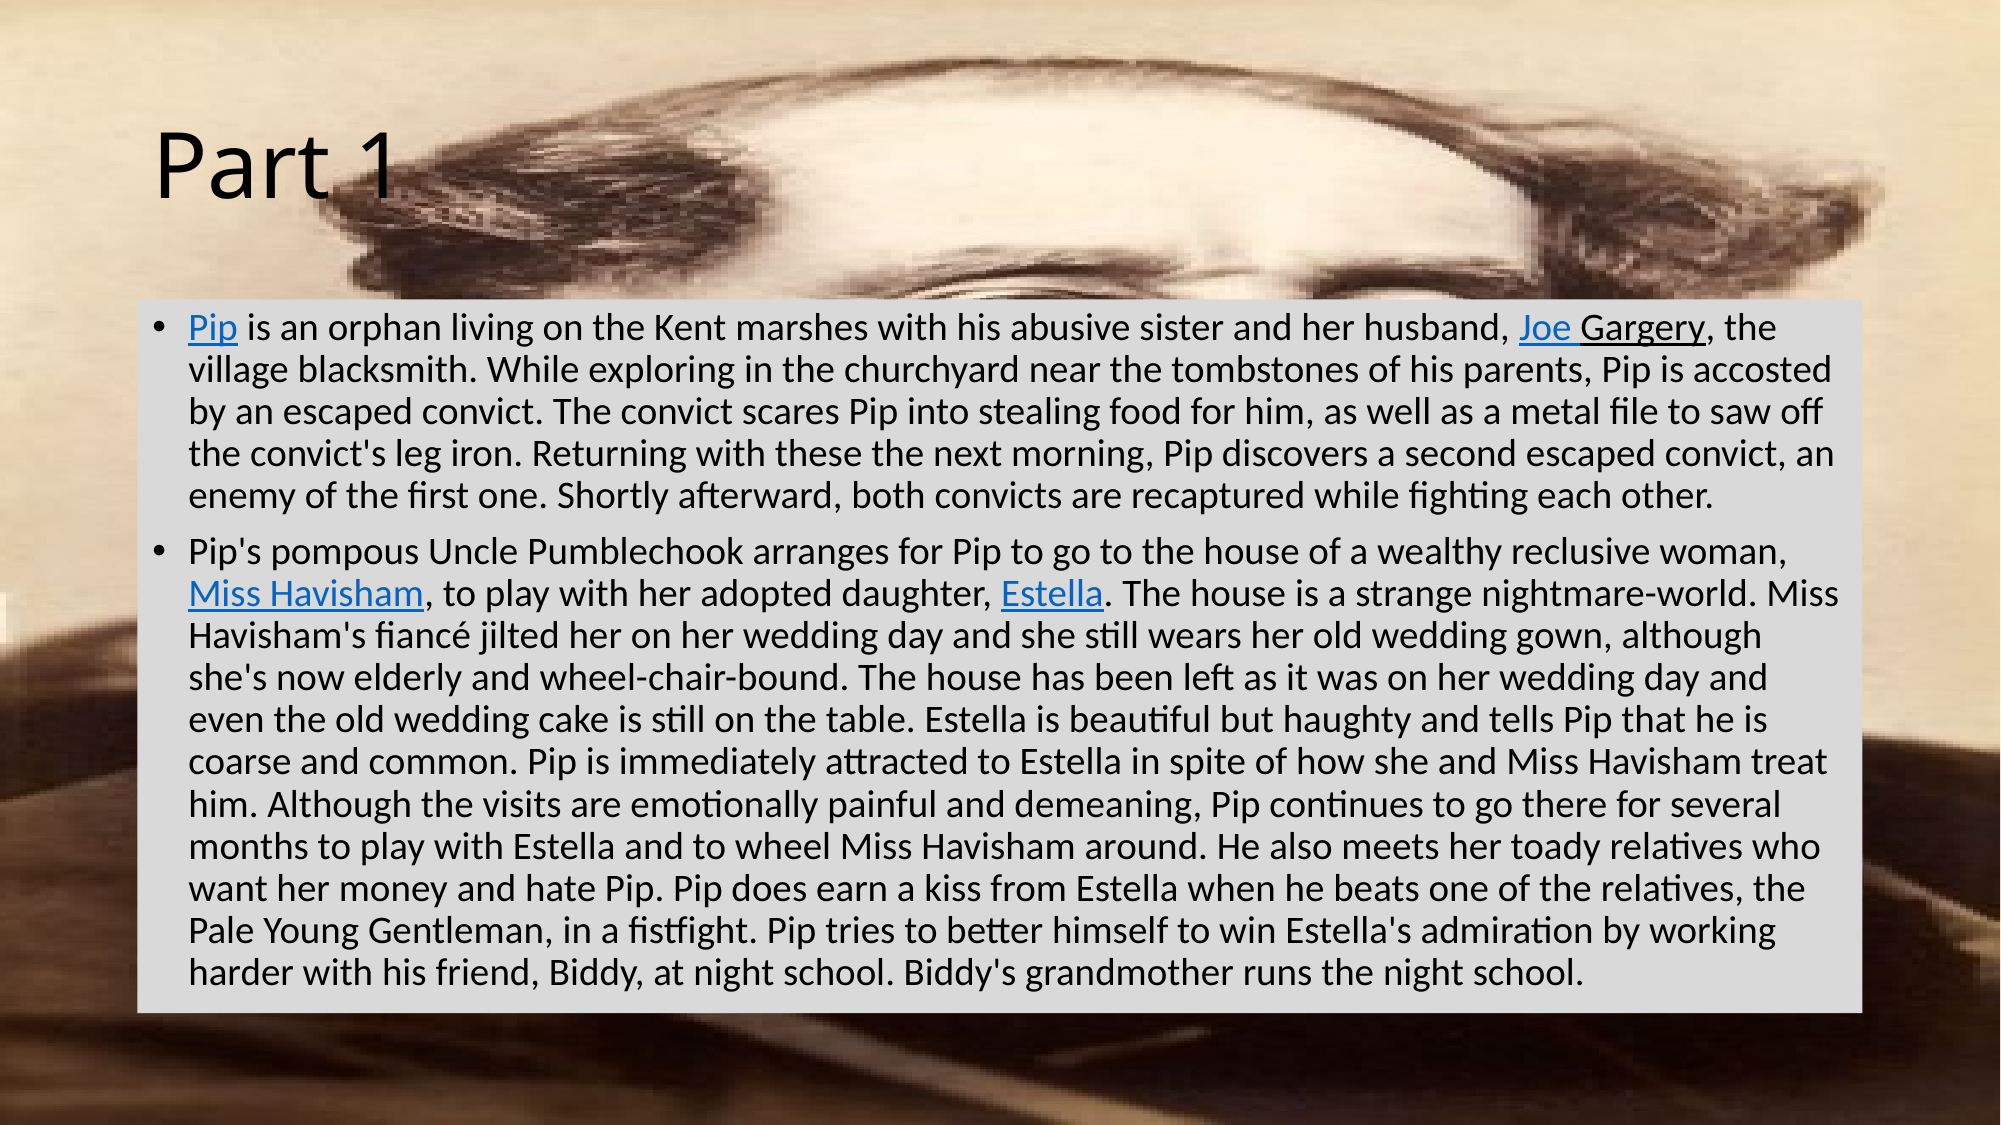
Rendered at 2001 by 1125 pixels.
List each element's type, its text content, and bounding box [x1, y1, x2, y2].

picture [0, 0, 2001, 1125]
title Part 1 [137, 59, 1863, 278]
list Pip is an orphan living on the Kent marshes with his abusive sister and her husband, Joe Gargery, the village blacksmith. While exploring in the churchyard near the tombstones of his parents, Pip is accosted by an escaped convict. The convict scares Pip into stealing food for him, as well as a metal file to saw off the convict's leg iron. Returning with these the next morning, Pip discovers a second escaped convict, an enemy of the first one. Shortly afterward, both convicts are recaptured while fighting each other. Pip's pompous Uncle Pumblechook arranges for Pip to go to the house of a wealthy reclusive woman, Miss Havisham, to play with her adopted daughter, Estella. The house is a strange nightmare-world. Miss Havisham's fiancé jilted her on her wedding day and she still wears her old wedding gown, although she's now elderly and wheel-chair-bound. The house has been left as it was on her wedding day and even the old wedding cake is still on the table. Estella is beautiful but haughty and tells Pip that he is coarse and common. Pip is immediately attracted to Estella in spite of how she and Miss Havisham treat him. Although the visits are emotionally painful and demeaning, Pip continues to go there for several months to play with Estella and to wheel Miss Havisham around. He also meets her toady relatives who want her money and hate Pip. Pip does earn a kiss from Estella when he beats one of the relatives, the Pale Young Gentleman, in a fistfight. Pip tries to better himself to win Estella's admiration by working harder with his friend, Biddy, at night school. Biddy's grandmother runs the night school. [137, 299, 1863, 1014]
